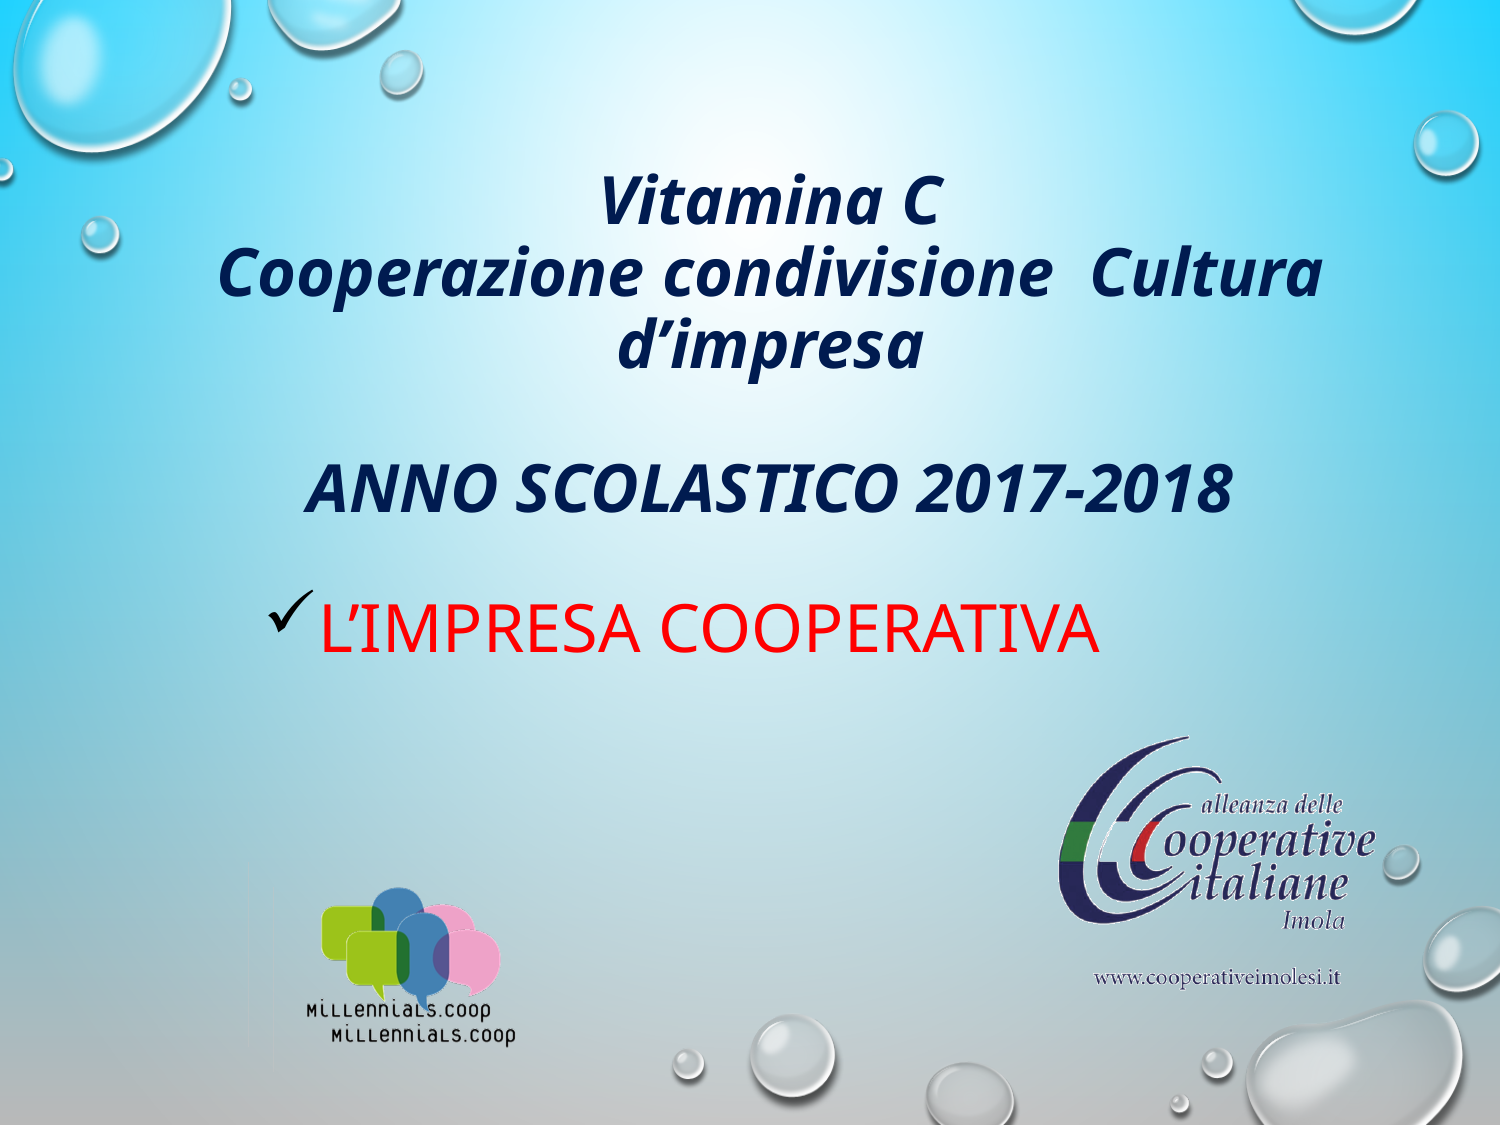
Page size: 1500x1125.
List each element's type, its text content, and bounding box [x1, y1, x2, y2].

list L’IMPRESA COOPERATIVA [248, 562, 1252, 725]
picture [0, 0, 1500, 1125]
title Vitamina C Cooperazione condivisione Cultura d’impresa Anno scolastico 2017-2018 [88, 184, 1453, 510]
